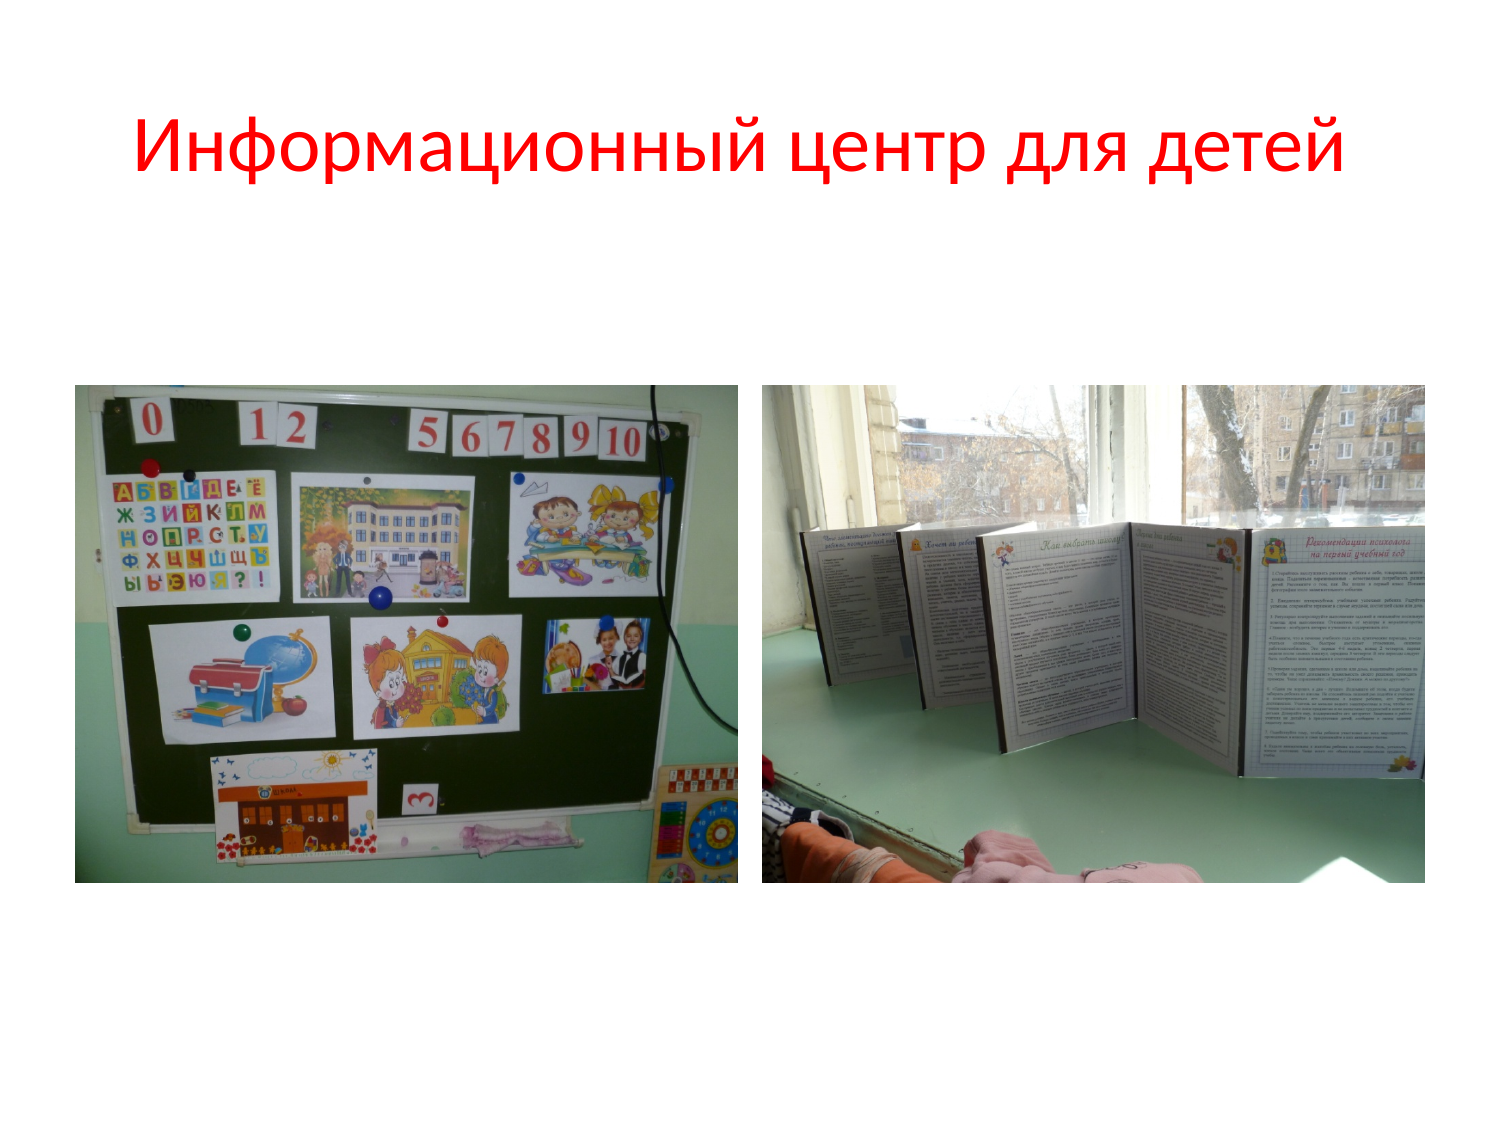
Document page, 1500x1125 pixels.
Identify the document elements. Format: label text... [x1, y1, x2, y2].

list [762, 384, 1426, 883]
title Информационный центр для детей [75, 45, 1425, 233]
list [74, 384, 738, 883]
